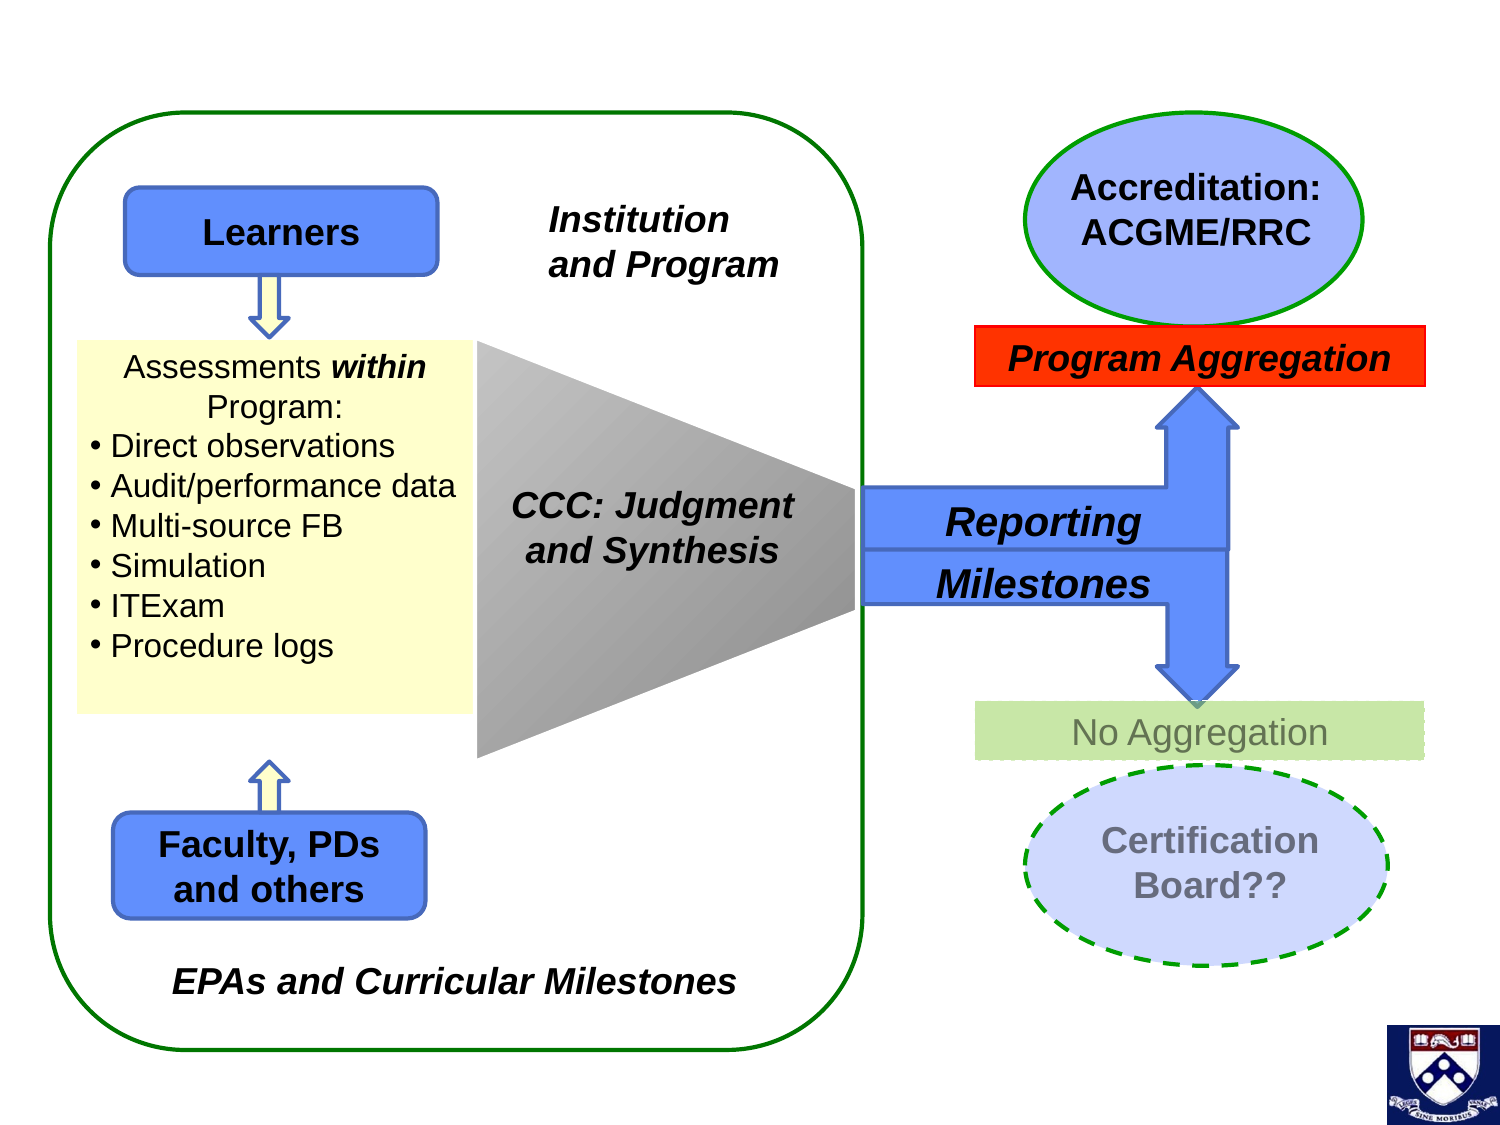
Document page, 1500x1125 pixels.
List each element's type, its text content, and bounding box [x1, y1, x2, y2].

text_box Reporting [862, 487, 1225, 549]
text_box Accreditation: ACGME/RRC [1052, 155, 1340, 261]
text_box [860, 387, 1240, 552]
text_box Institution and Program [533, 187, 809, 293]
text_box Milestones [862, 549, 1225, 615]
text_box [974, 700, 1426, 967]
text_box Program Aggregation [974, 326, 1425, 387]
text_box [1154, 552, 1240, 699]
picture [1387, 1025, 1500, 1125]
text_box EPAs and Curricular Milestones [157, 949, 756, 1010]
text_box [47, 110, 865, 1053]
text_box [1055, 110, 1332, 155]
text_box [1022, 158, 1365, 326]
